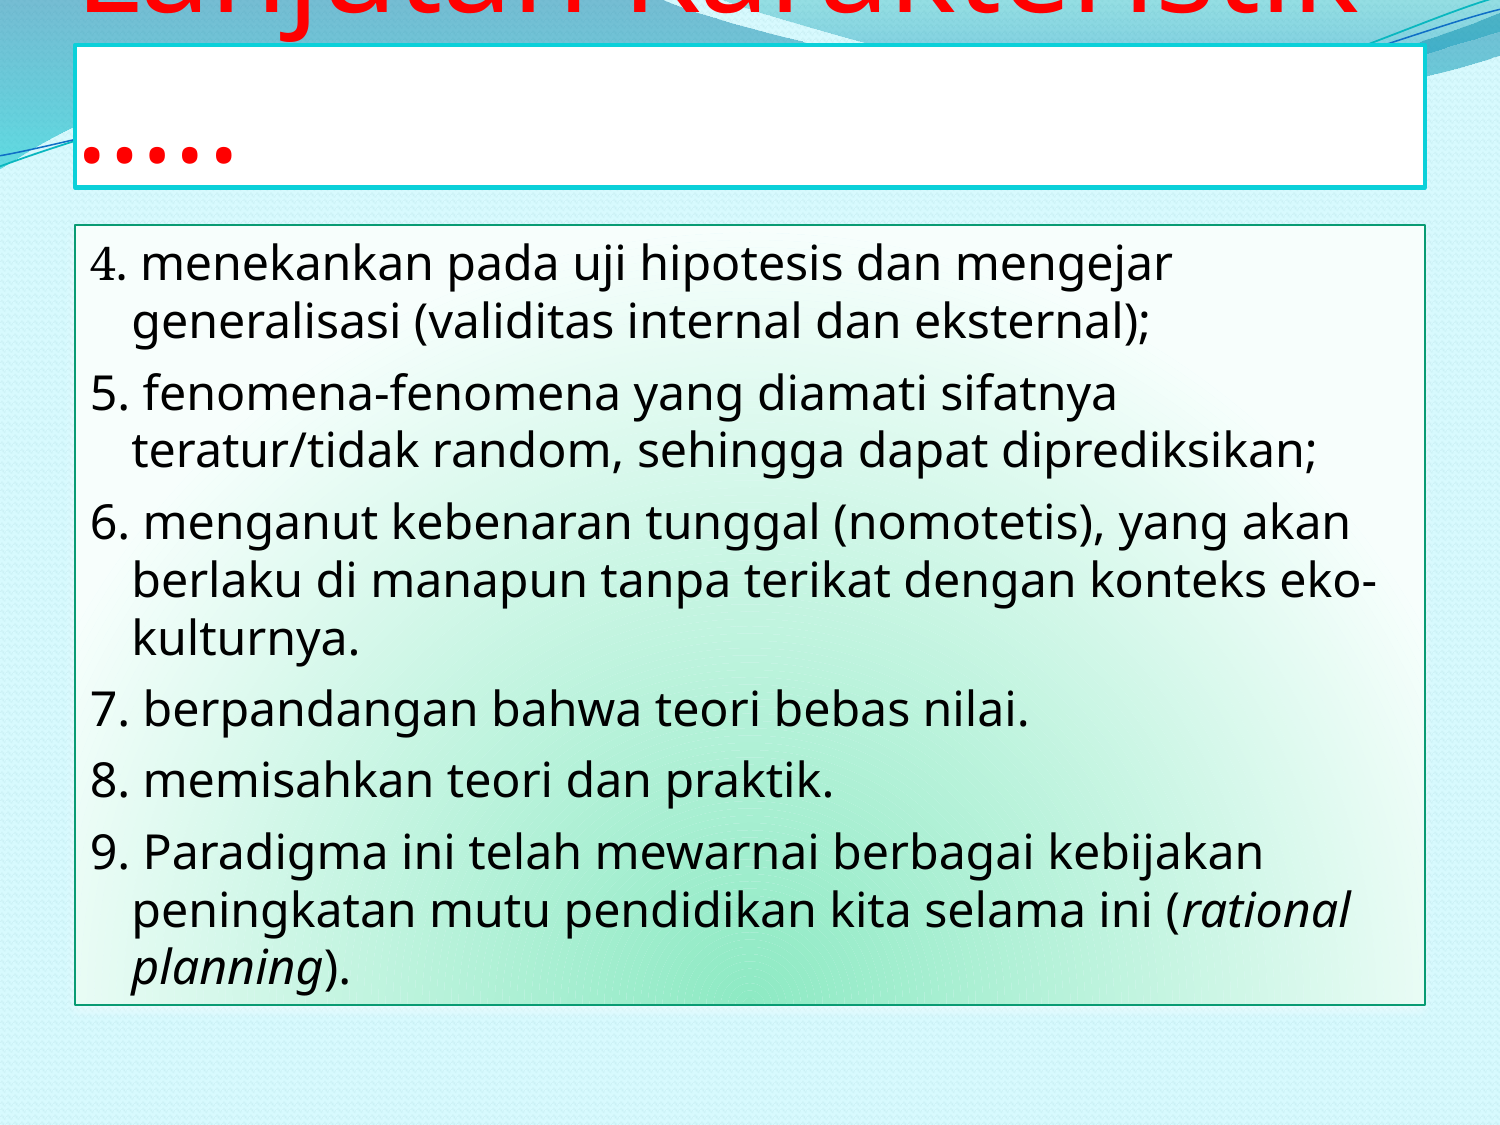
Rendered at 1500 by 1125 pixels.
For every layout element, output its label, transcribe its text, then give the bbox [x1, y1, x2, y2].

list 4. menekankan pada uji hipotesis dan mengejar generalisasi (validitas internal dan eksternal); 5. fenomena-fenomena yang diamati sifatnya teratur/tidak random, sehingga dapat diprediksikan; 6. menganut kebenaran tunggal (nomotetis), yang akan berlaku di manapun tanpa terikat dengan konteks eko-kulturnya. 7. berpandangan bahwa teori bebas nilai. 8. memisahkan teori dan praktik. 9. Paradigma ini telah mewarnai berbagai kebijakan peningkatan mutu pendidikan kita selama ini (rational planning). [74, 224, 1426, 1006]
title Lanjutan Karakteristik ….. [73, 43, 1427, 190]
